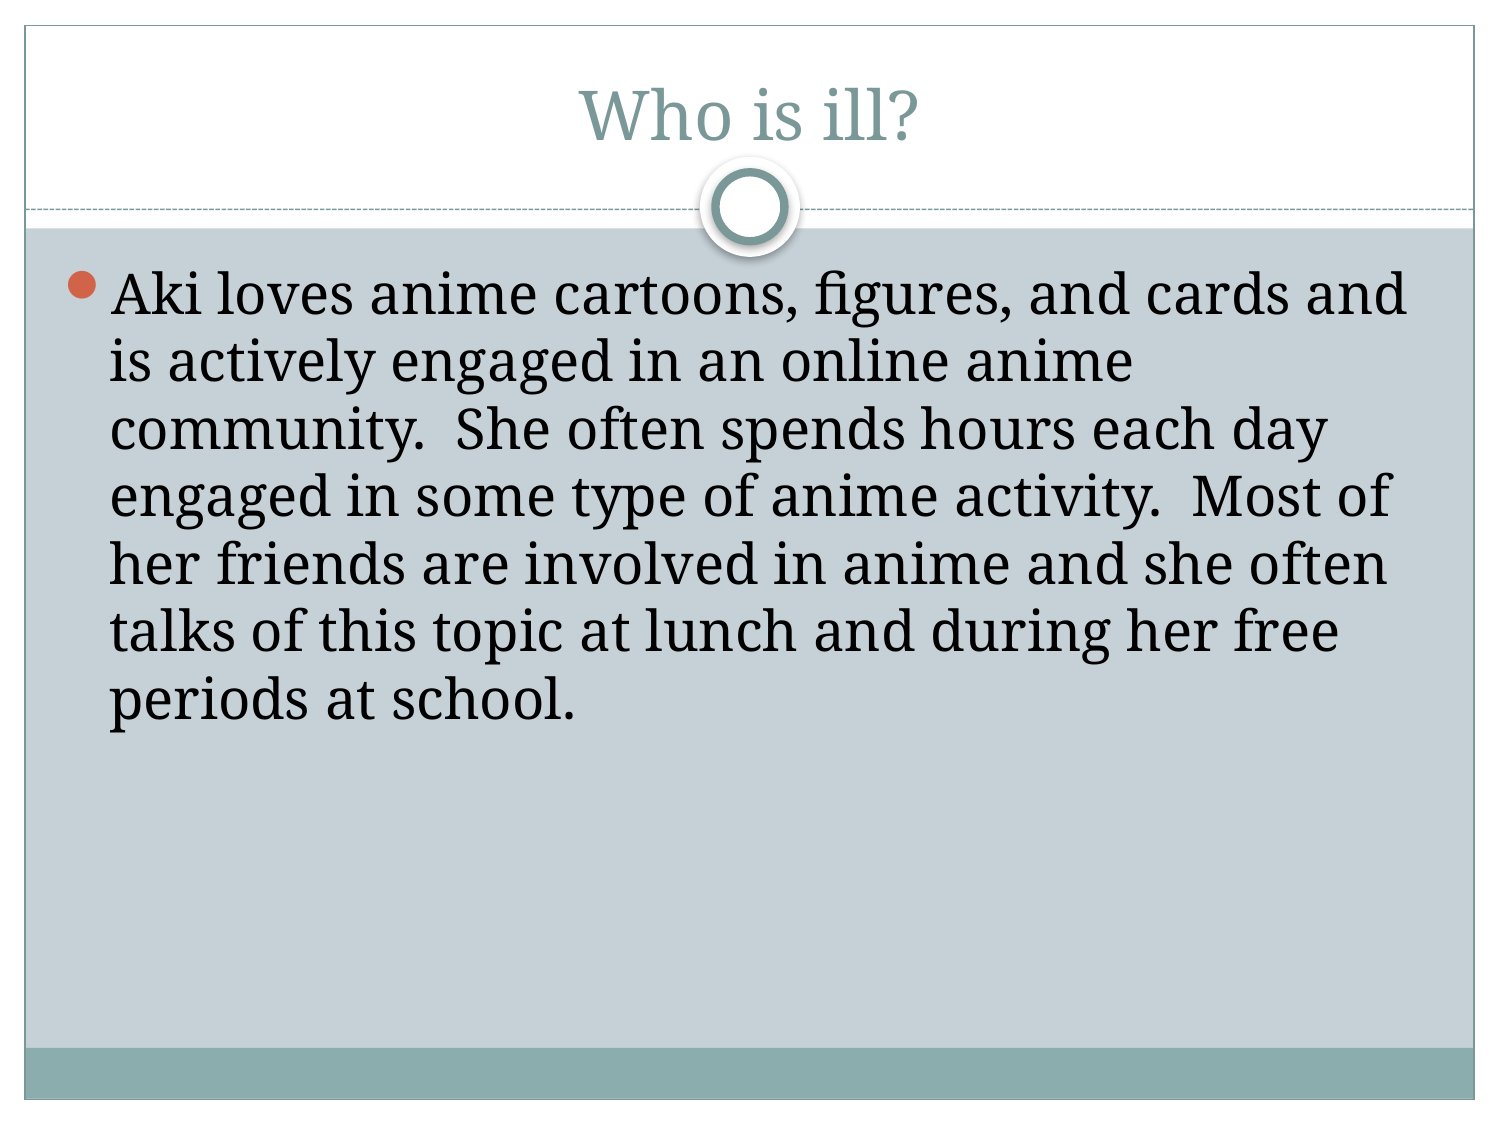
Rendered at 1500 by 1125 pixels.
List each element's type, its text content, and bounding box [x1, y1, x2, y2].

title Who is ill? [49, 37, 1450, 162]
list Aki loves anime cartoons, figures, and cards and is actively engaged in an online anime community. She often spends hours each day engaged in some type of anime activity. Most of her friends are involved in anime and she often talks of this topic at lunch and during her free periods at school. [49, 250, 1445, 1001]
